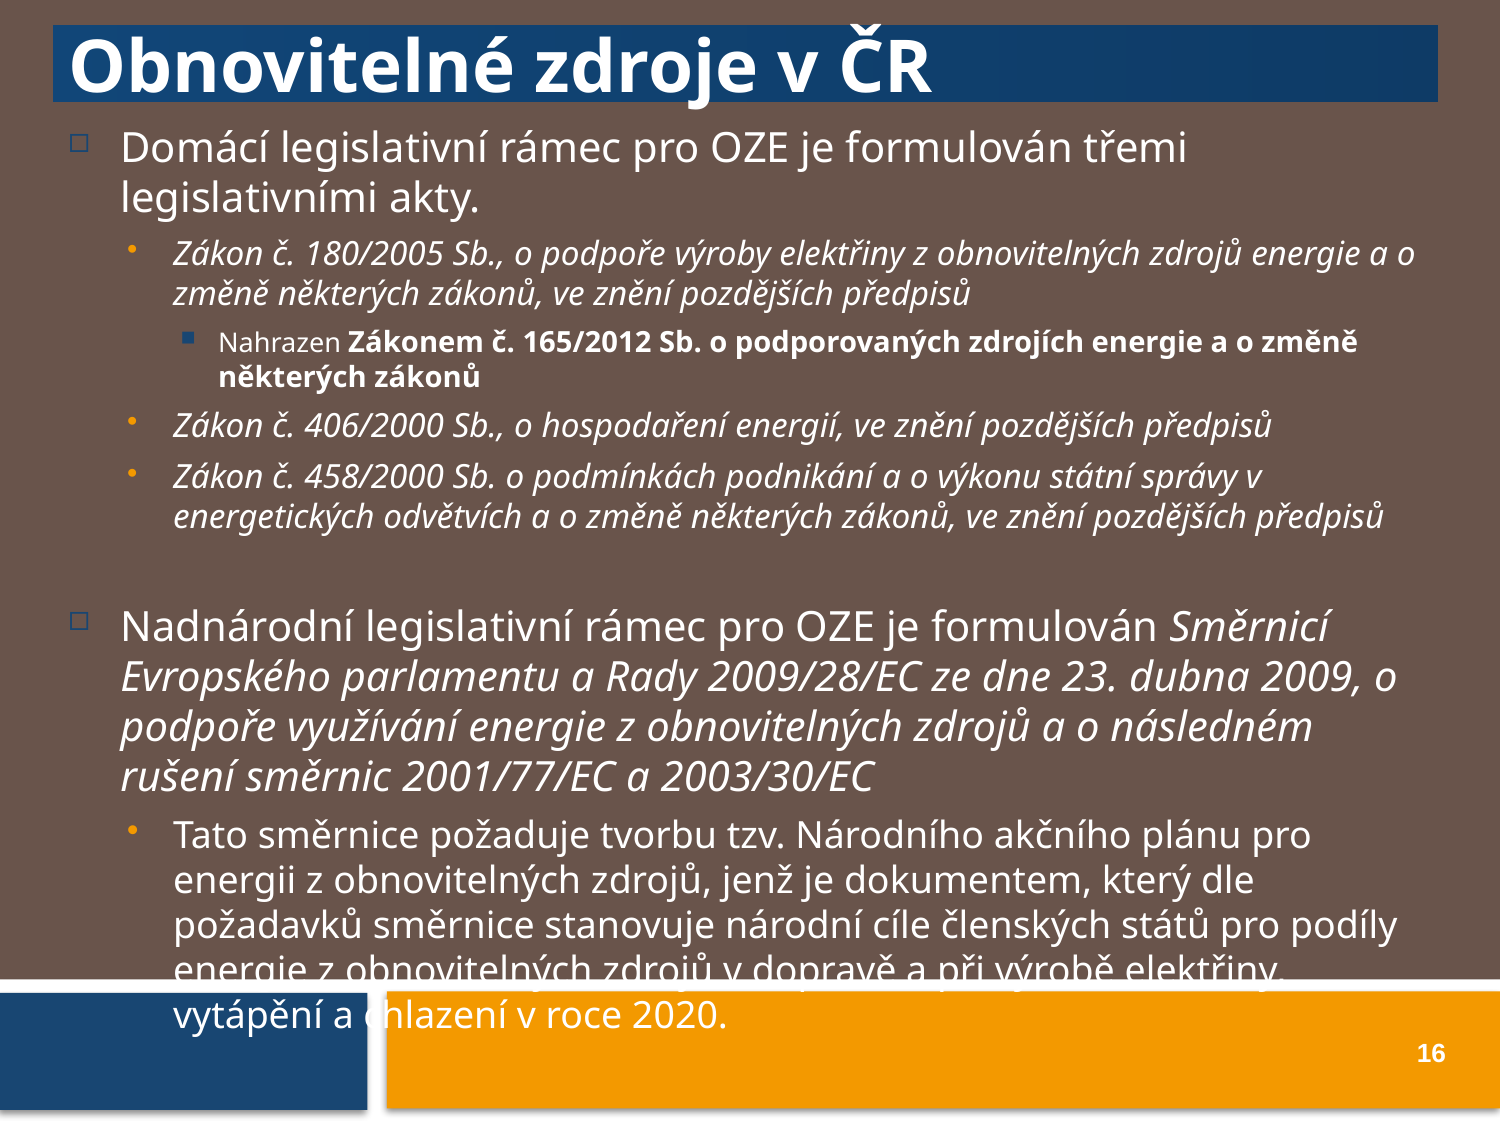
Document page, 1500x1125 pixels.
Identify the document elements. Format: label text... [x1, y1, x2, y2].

slide_number 16 [1387, 1034, 1476, 1075]
list Domácí legislativní rámec pro OZE je formulován třemi legislativními akty. Zákon č. 180/2005 Sb., o podpoře výroby elektřiny z obnovitelných zdrojů energie a o změně některých zákonů, ve znění pozdějších předpisů Nahrazen Zákonem č. 165/2012 Sb. o podporovaných zdrojích energie a o změně některých zákonů Zákon č. 406/2000 Sb., o hospodaření energií, ve znění pozdějších předpisů Zákon č. 458/2000 Sb. o podmínkách podnikání a o výkonu státní správy v energetických odvětvích a o změně některých zákonů, ve znění pozdějších předpisů Nadnárodní legislativní rámec pro OZE je formulován Směrnicí Evropského parlamentu a Rady 2009/28/EC ze dne 23. dubna 2009, o podpoře využívání energie z obnovitelných zdrojů a o následném rušení směrnic 2001/77/EC a 2003/30/EC Tato směrnice požaduje tvorbu tzv. Národního akčního plánu pro energii z obnovitelných zdrojů, jenž je dokumentem, který dle požadavků směrnice stanovuje národní cíle členských států pro podíly energie z obnovitelných zdrojů v dopravě a při výrobě elektřiny, vytápění a chlazení v roce 2020. [52, 113, 1448, 953]
title Obnovitelné zdroje v ČR [52, 25, 1439, 103]
